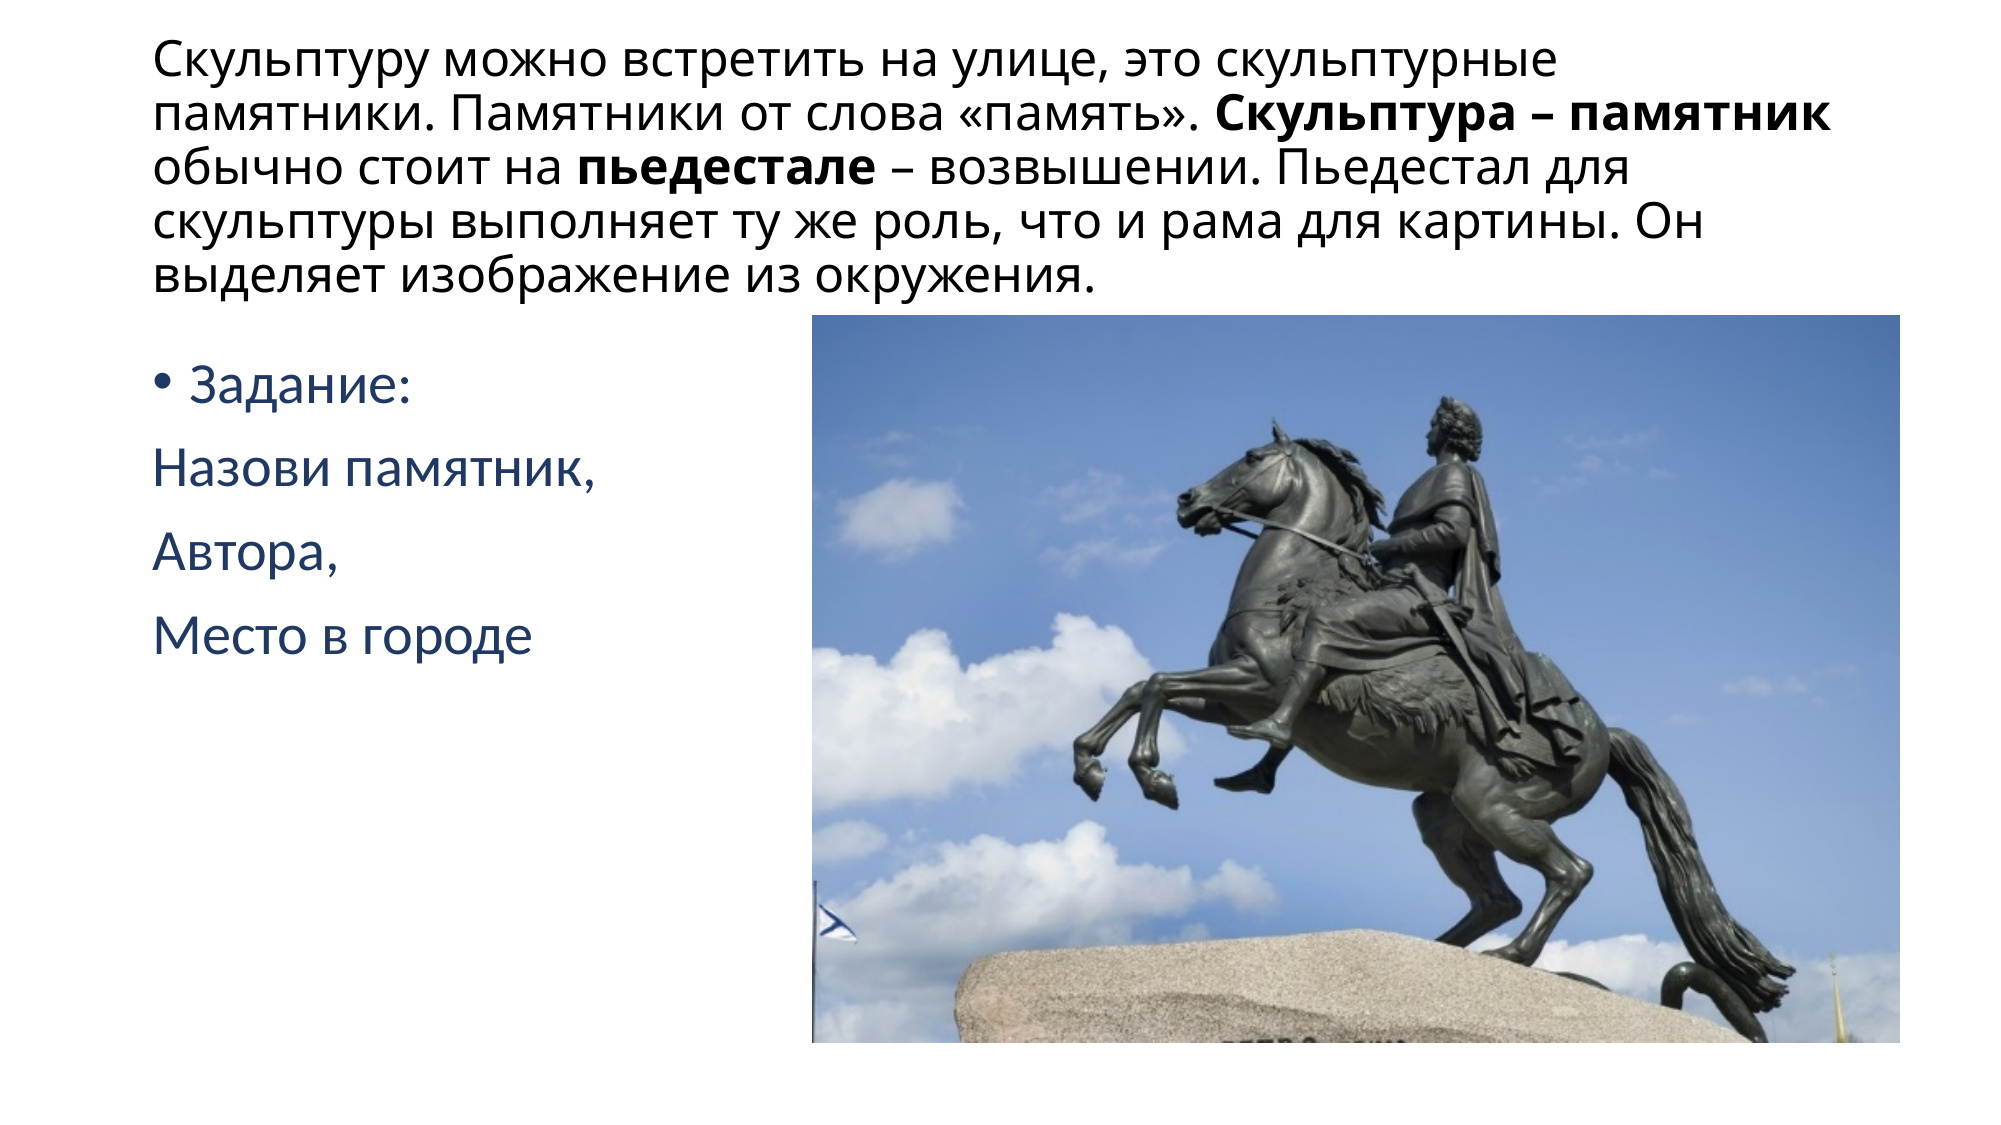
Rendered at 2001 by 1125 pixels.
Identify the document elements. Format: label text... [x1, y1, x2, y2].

list Задание: Назови памятник, Автора, Место в городе [137, 345, 685, 1014]
picture [811, 315, 1900, 1044]
title Скульптуру можно встретить на улице, это скульптурные памятники. Памятники от слова «память». Скульптура – памятник обычно стоит на пьедестале – возвышении. Пьедестал для скульптуры выполняет ту же роль, что и рама для картины. Он выделяет изображение из окружения. [137, 59, 1863, 278]
